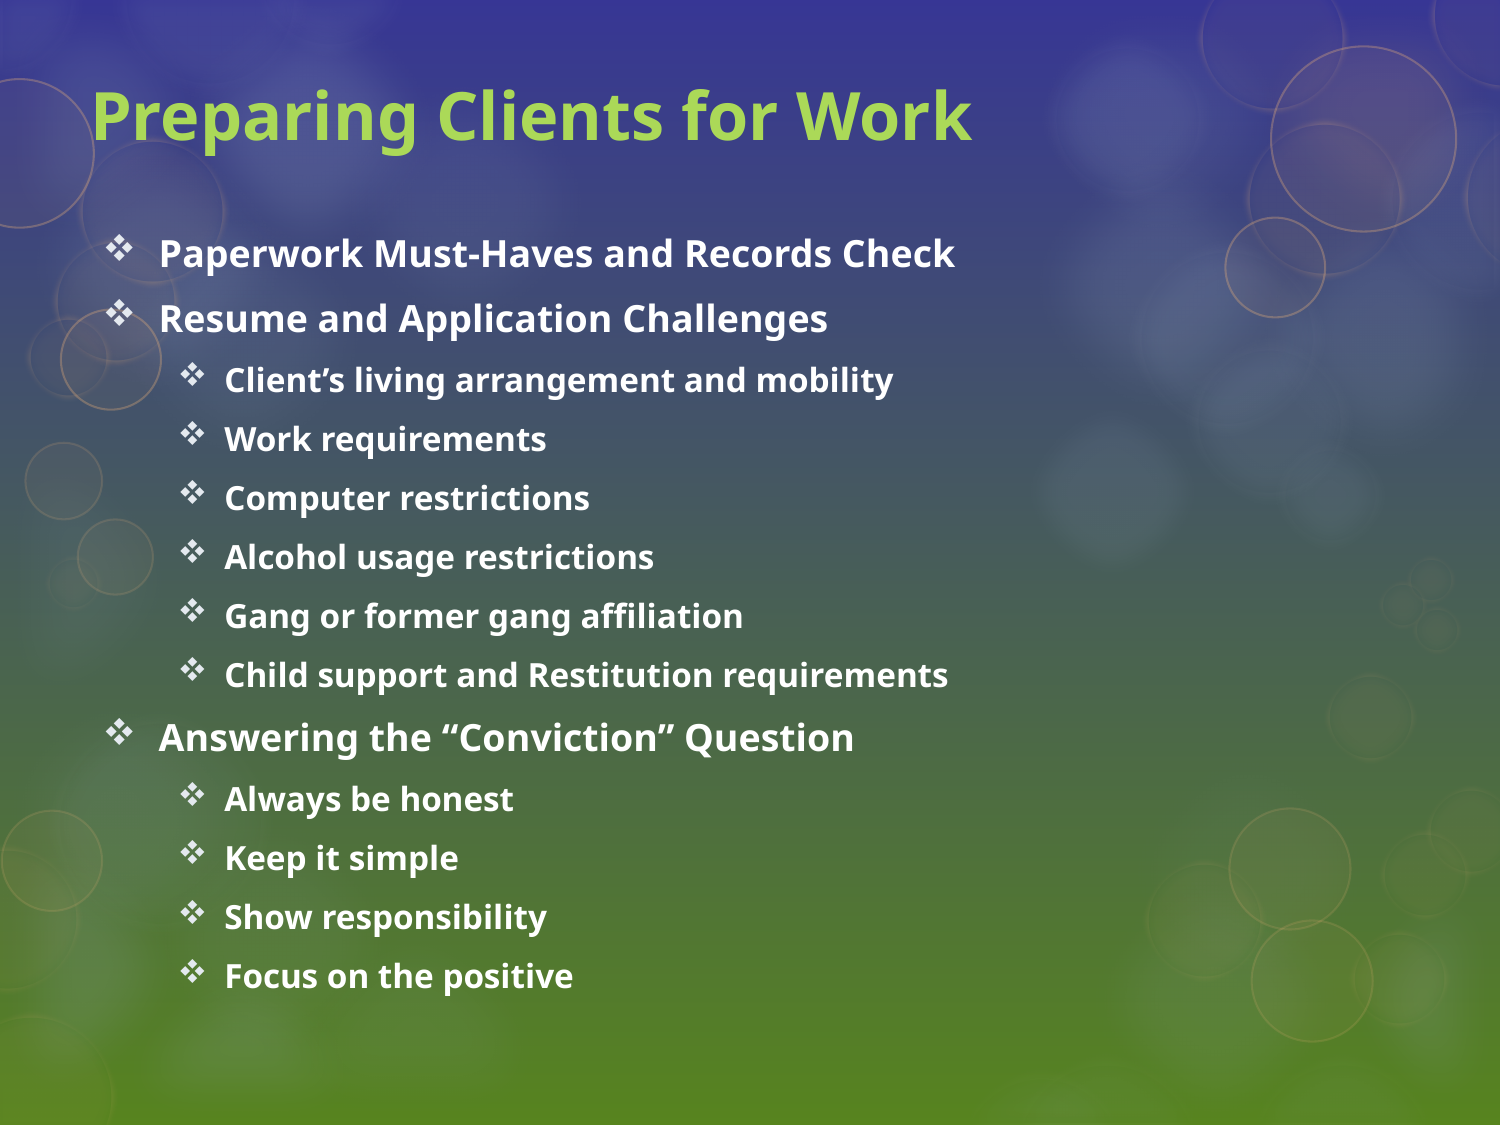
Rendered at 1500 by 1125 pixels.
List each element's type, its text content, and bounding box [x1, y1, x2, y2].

list Paperwork Must-Haves and Records Check Resume and Application Challenges Client’s living arrangement and mobility Work requirements Computer restrictions Alcohol usage restrictions Gang or former gang affiliation Child support and Restitution requirements Answering the “Conviction” Question Always be honest Keep it simple Show responsibility Focus on the positive [87, 162, 1335, 1063]
title Preparing Clients for Work [75, 37, 1244, 190]
